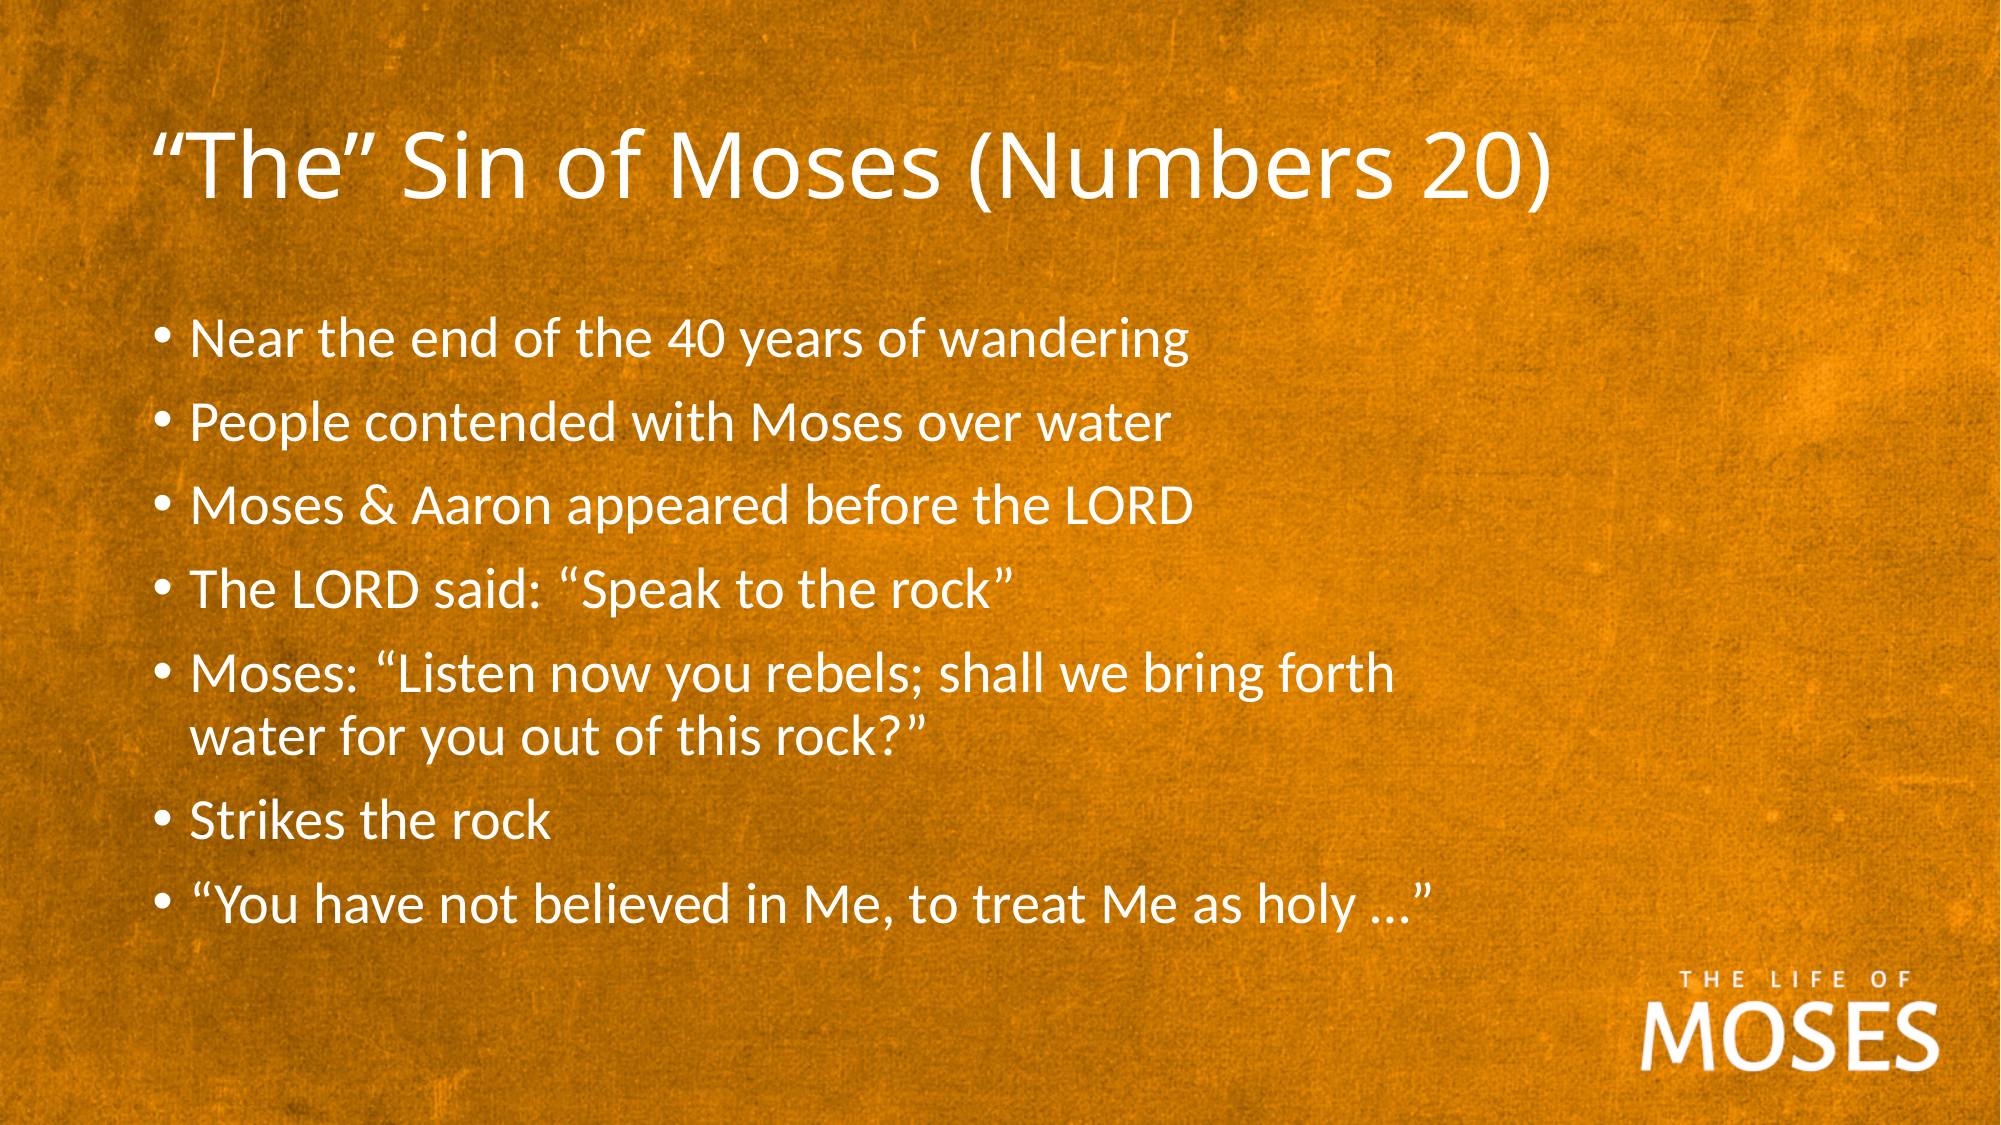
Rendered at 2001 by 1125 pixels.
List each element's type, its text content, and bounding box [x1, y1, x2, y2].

list Near the end of the 40 years of wandering People contended with Moses over water Moses & Aaron appeared before the LORD The LORD said: “Speak to the rock” Moses: “Listen now you rebels; shall we bring forth water for you out of this rock?” Strikes the rock “You have not believed in Me, to treat Me as holy …” [137, 299, 1493, 1014]
title “The” Sin of Moses (Numbers 20) [137, 59, 1863, 278]
picture [0, 0, 2001, 1125]
